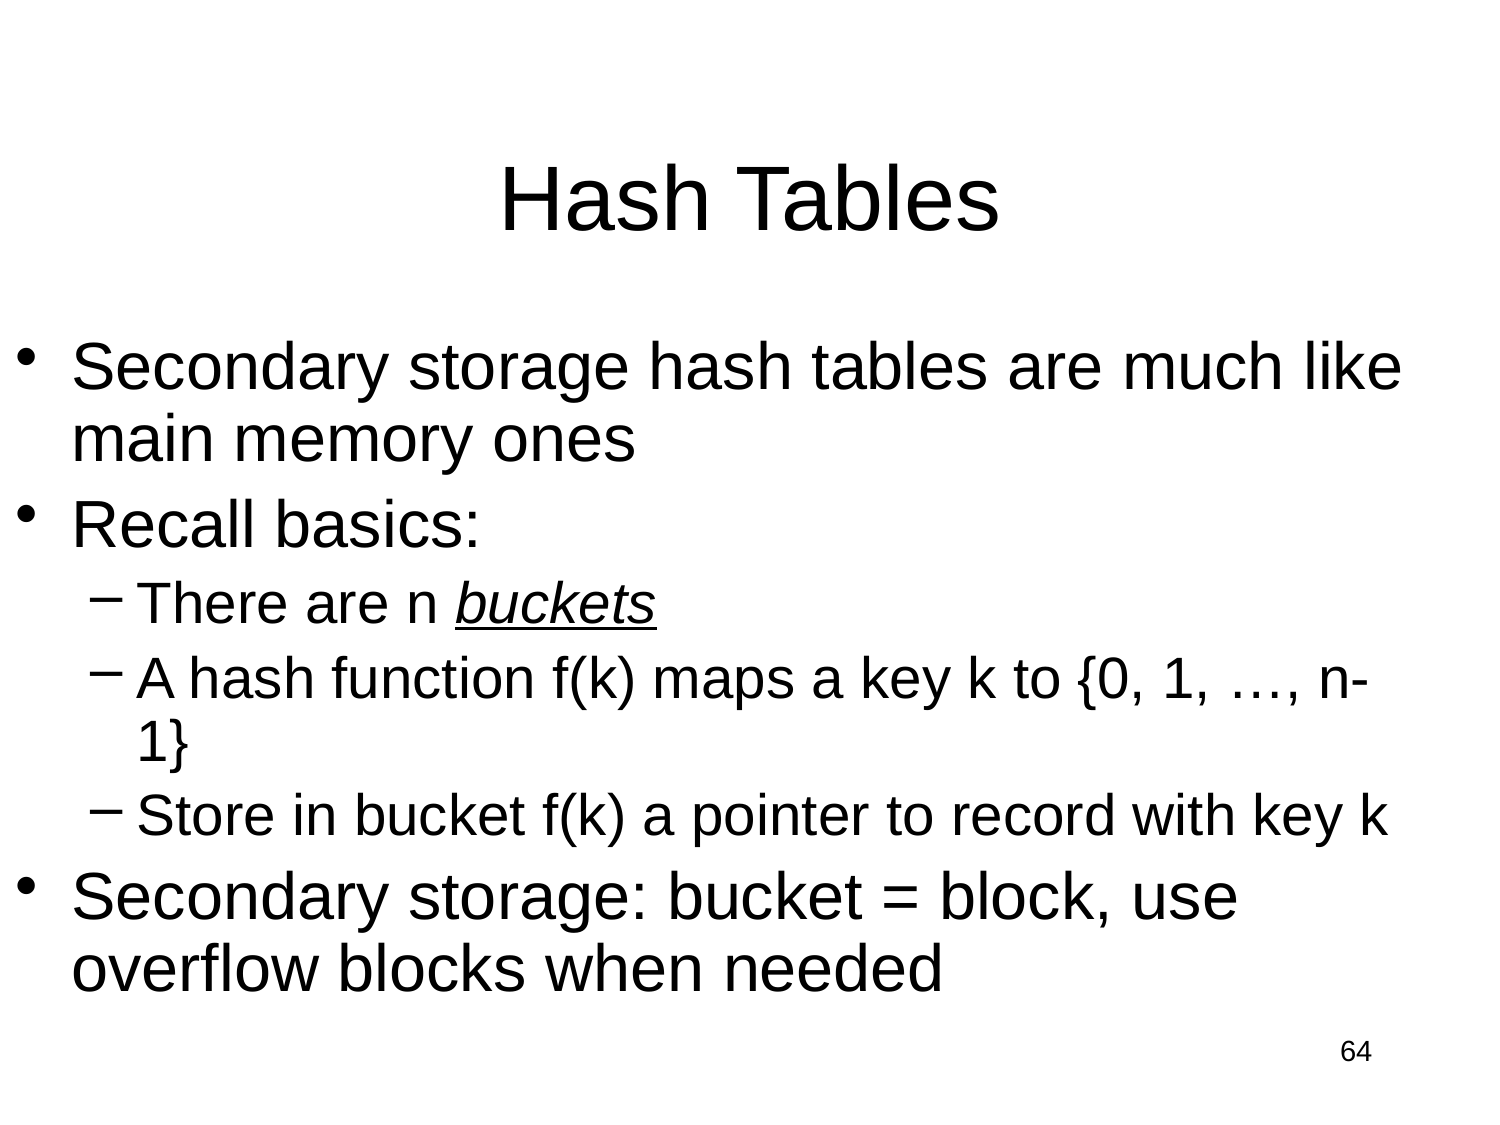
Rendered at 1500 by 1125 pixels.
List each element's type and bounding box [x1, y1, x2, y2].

title [112, 99, 1388, 288]
list [0, 324, 1426, 1001]
slide_number [1074, 1024, 1388, 1101]
